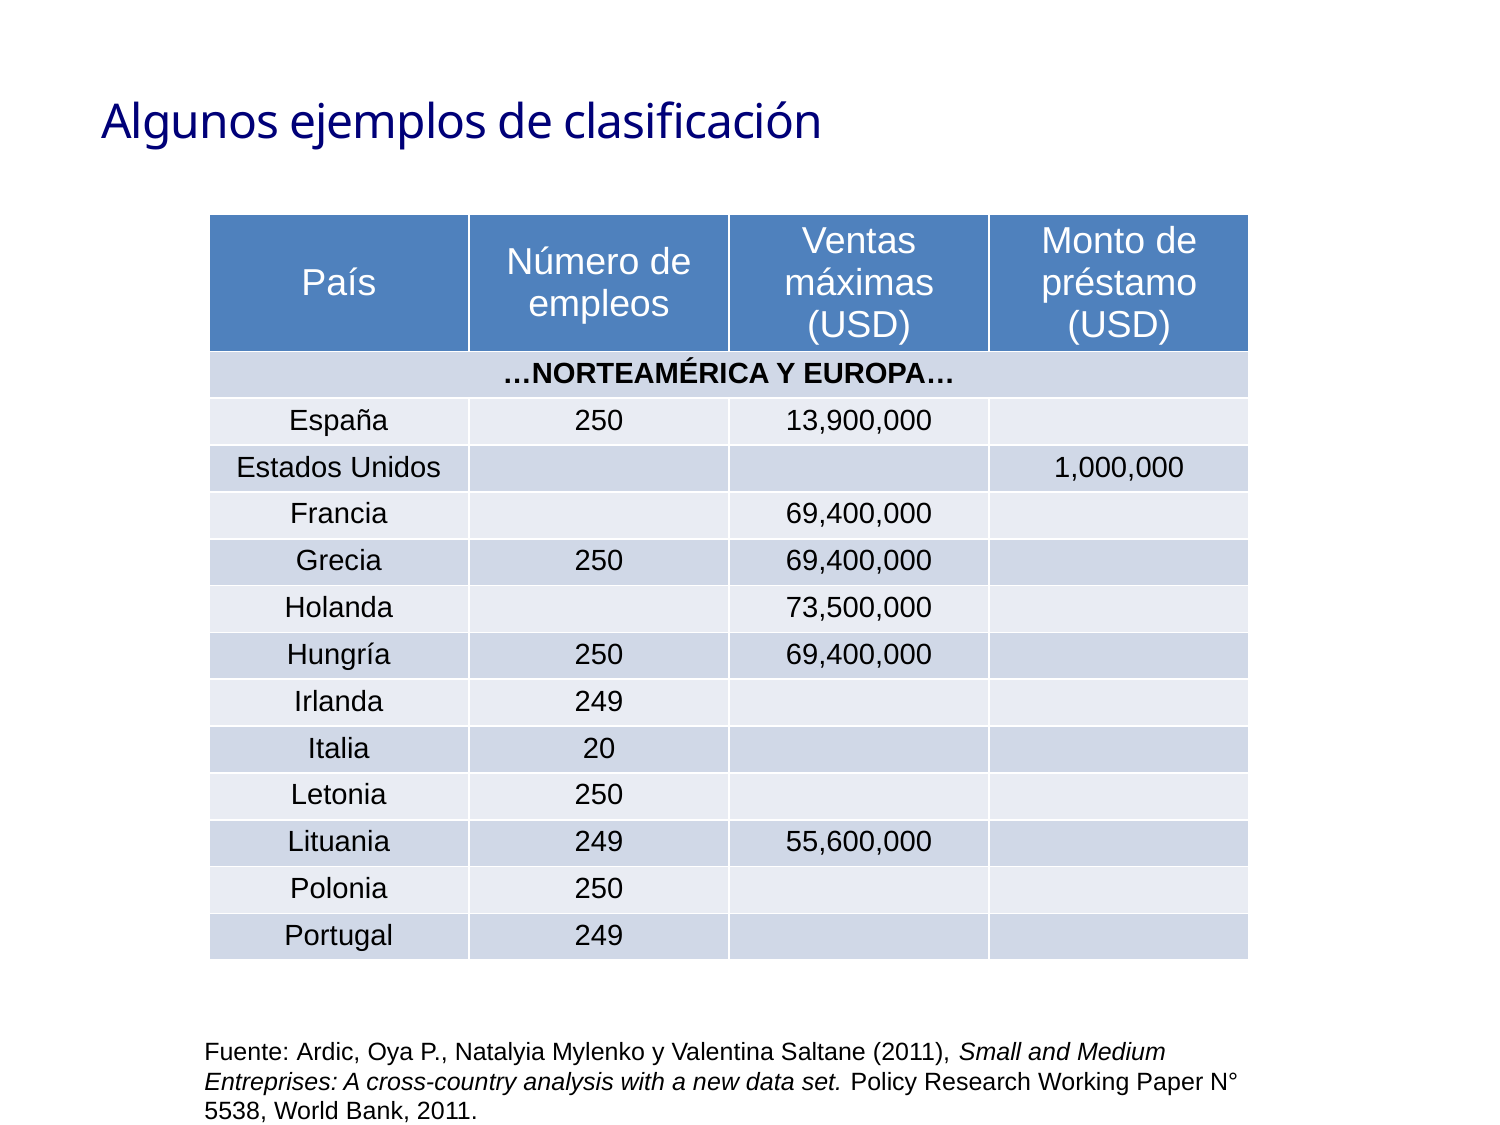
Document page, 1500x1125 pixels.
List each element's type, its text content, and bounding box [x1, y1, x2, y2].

table_header Ventas máximas (USD) [730, 215, 988, 351]
table_cell [730, 680, 988, 725]
table_cell [990, 493, 1248, 538]
table_cell [470, 493, 728, 538]
table_cell 249 [470, 680, 728, 725]
table_cell 250 [470, 867, 728, 913]
table_cell Irlanda [210, 680, 468, 725]
table_cell España [210, 399, 468, 444]
table_header Número de empleos [470, 215, 728, 351]
table_cell Estados Unidos [210, 446, 468, 491]
table_cell [990, 727, 1248, 772]
table_cell Holanda [210, 586, 468, 632]
table_cell 69,400,000 [730, 540, 988, 585]
table_cell 69,400,000 [730, 493, 988, 538]
table_cell [990, 633, 1248, 678]
table_cell 250 [470, 633, 728, 678]
table_cell [990, 399, 1248, 444]
table_cell [990, 540, 1248, 585]
table_cell 55,600,000 [730, 821, 988, 866]
table_cell 250 [470, 540, 728, 585]
table_cell 69,400,000 [730, 633, 988, 678]
table_cell Grecia [210, 540, 468, 585]
table_cell [730, 774, 988, 819]
table_cell 249 [470, 821, 728, 866]
table_cell [730, 727, 988, 772]
table_cell Polonia [210, 867, 468, 913]
table_cell Letonia [210, 774, 468, 819]
table_cell [990, 867, 1248, 913]
table_cell 20 [470, 727, 728, 772]
table_cell [470, 586, 728, 632]
table_cell 250 [470, 774, 728, 819]
table_cell [990, 914, 1248, 959]
table_cell 250 [470, 399, 728, 444]
table_cell [990, 821, 1248, 866]
table_cell [470, 446, 728, 491]
table_cell Hungría [210, 633, 468, 678]
table_cell [990, 774, 1248, 819]
table_cell 73,500,000 [730, 586, 988, 632]
table_cell [730, 914, 988, 959]
table_header Monto de préstamo (USD) [990, 215, 1248, 351]
table_cell Portugal [210, 914, 468, 959]
table_header País [210, 215, 468, 351]
table_cell [730, 867, 988, 913]
table_cell Italia [210, 727, 468, 772]
table_cell …NORTEAMÉRICA Y EUROPA… [210, 352, 1248, 397]
table_cell Francia [210, 493, 468, 538]
table_cell [730, 446, 988, 491]
table_cell 249 [470, 914, 728, 959]
table_cell Lituania [210, 821, 468, 866]
text_box Fuente: Ardic, Oya P., Natalyia Mylenko y Valentina Saltane (2011), Small and Medium Entreprises: A cross-country analysis with a new data set. Policy Research Working Paper N° 5538, World Bank, 2011. [189, 1027, 1308, 1125]
table_cell [990, 586, 1248, 632]
table_cell [990, 680, 1248, 725]
text_box Algunos ejemplos de clasificación [86, 62, 847, 157]
table_cell 13,900,000 [730, 399, 988, 444]
table_cell 1,000,000 [990, 446, 1248, 491]
